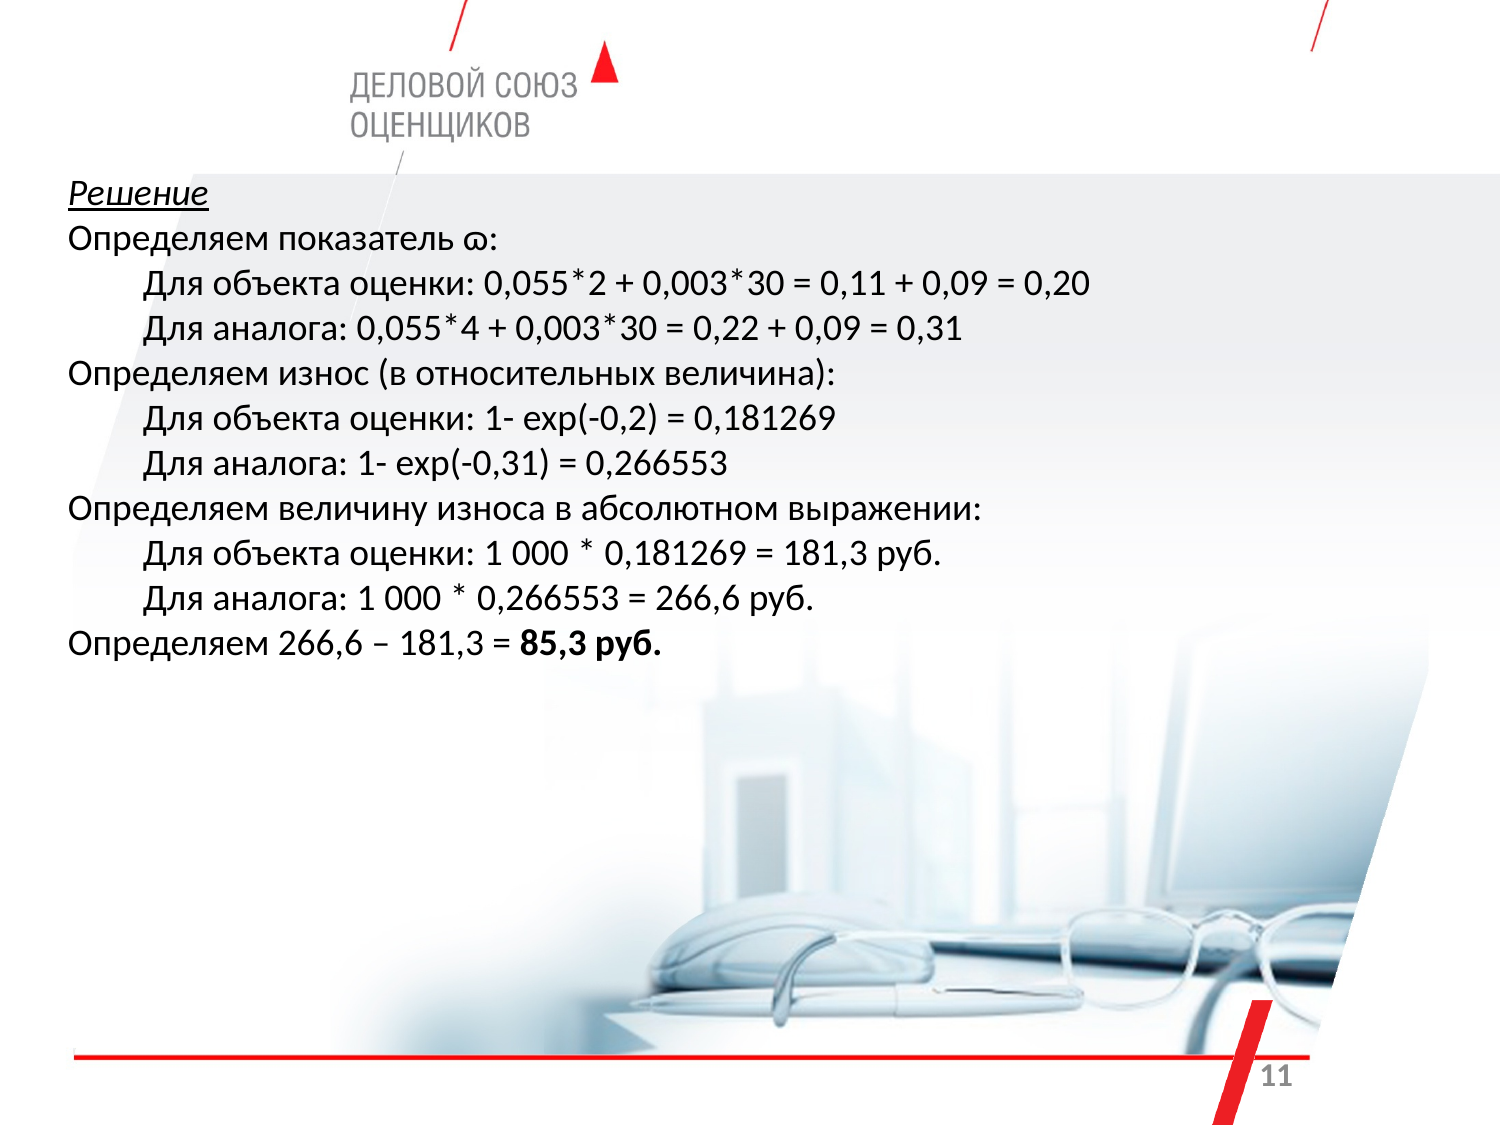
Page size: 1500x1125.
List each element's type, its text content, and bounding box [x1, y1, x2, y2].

picture [0, 0, 1500, 1125]
text_box Решение Определяем показатель ɷ: Для объекта оценки: 0,055*2 + 0,003*30 = 0,11 + 0,09 = 0,20 Для аналога: 0,055*4 + 0,003*30 = 0,22 + 0,09 = 0,31 Определяем износ (в относительных величина): Для объекта оценки: 1- exp(-0,2) = 0,181269 Для аналога: 1- exp(-0,31) = 0,266553 Определяем величину износа в абсолютном выражении: Для объекта оценки: 1 000 * 0,181269 = 181,3 руб. Для аналога: 1 000 * 0,266553 = 266,6 руб. Определяем 266,6 – 181,3 = 85,3 руб. [53, 160, 1459, 671]
